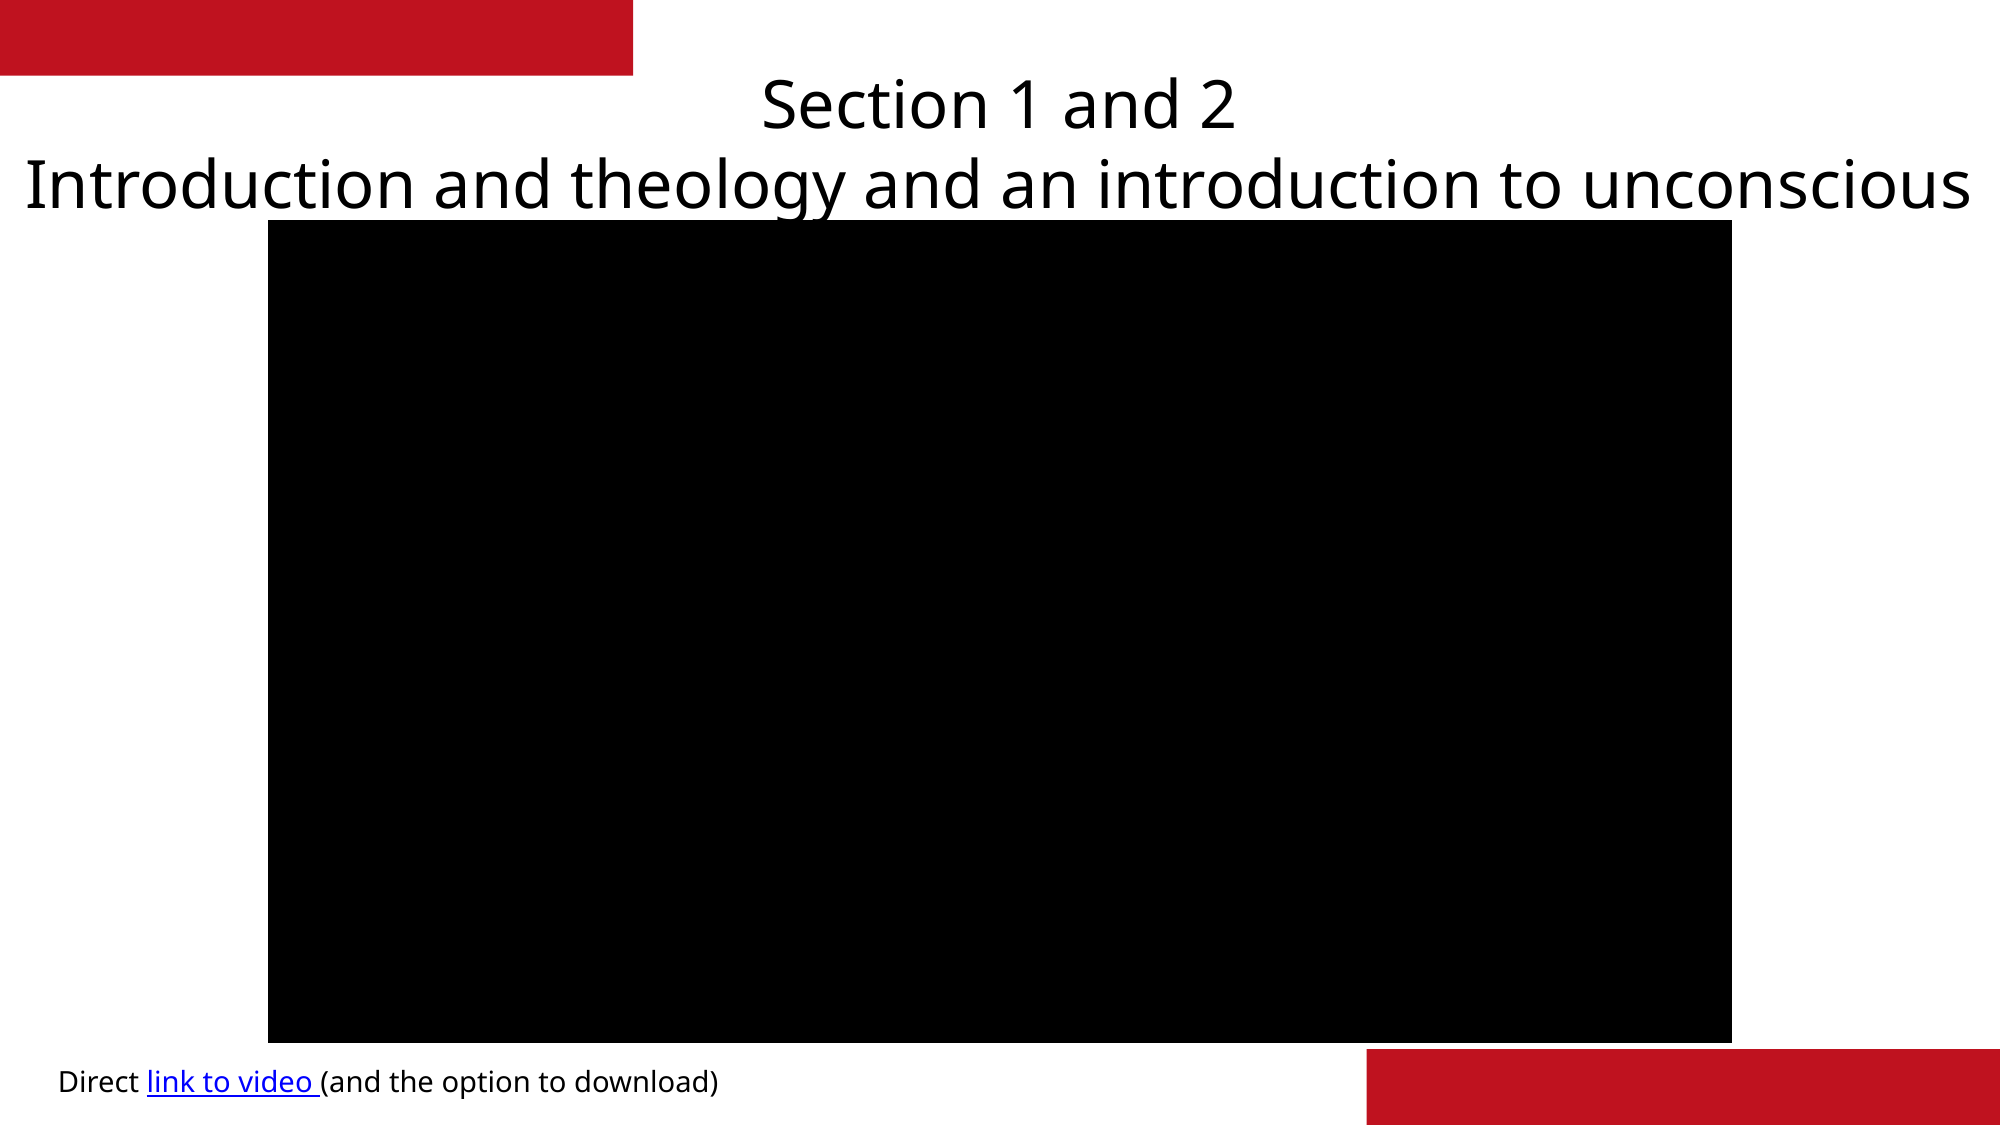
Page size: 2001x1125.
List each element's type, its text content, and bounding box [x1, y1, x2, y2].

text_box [267, 219, 1733, 1045]
list Direct link to video (and the option to download) [43, 1055, 1945, 1103]
title Section 1 and 2 Introduction and theology and an introduction to unconscious bias [0, 54, 2000, 209]
